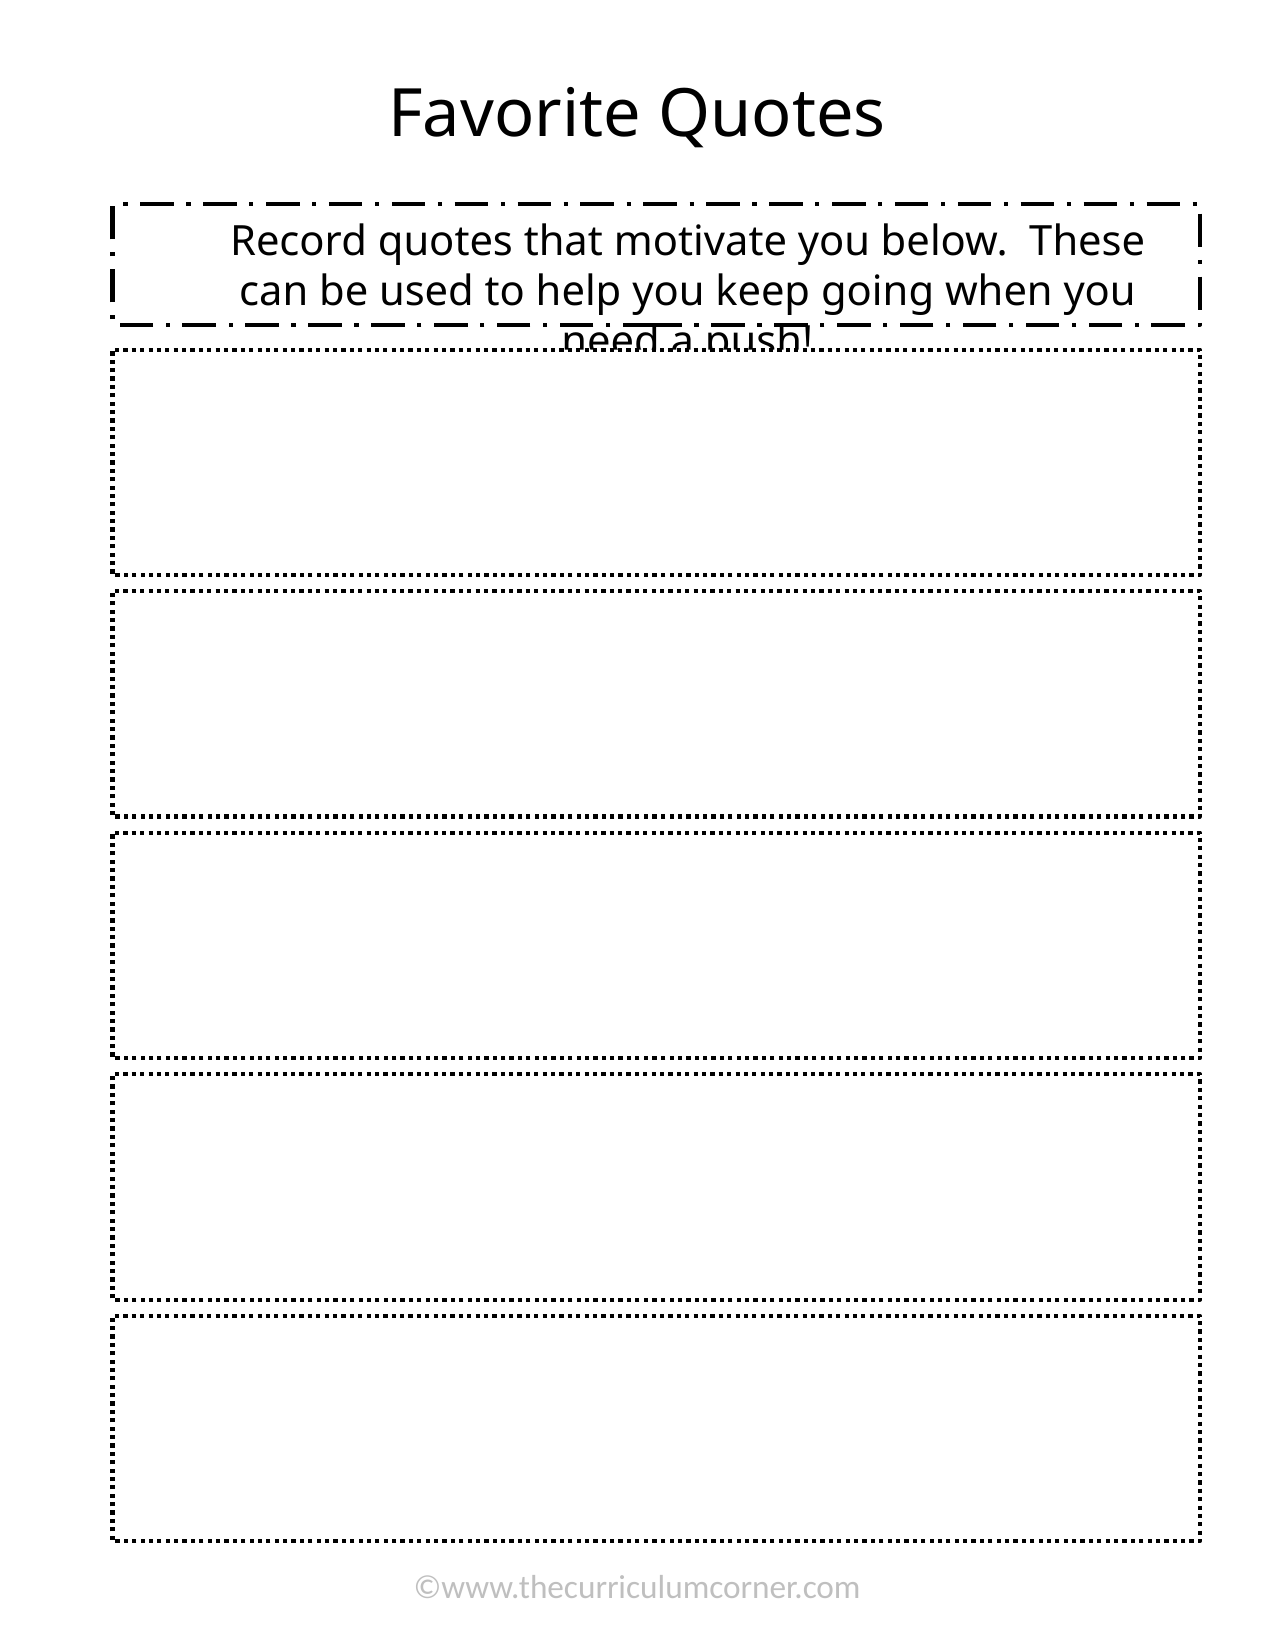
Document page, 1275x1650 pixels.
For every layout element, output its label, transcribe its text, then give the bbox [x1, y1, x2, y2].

text_box [110, 348, 1202, 577]
text_box [110, 202, 1202, 327]
text_box ©www.thecurriculumcorner.com [399, 1557, 876, 1613]
text_box [110, 1314, 1202, 1543]
text_box [110, 1072, 1202, 1302]
text_box [110, 831, 1202, 1060]
text_box Favorite Quotes [373, 62, 902, 158]
text_box [110, 589, 1202, 819]
text_box Record quotes that motivate you below. These can be used to help you keep going when you need a push! [187, 206, 1188, 349]
